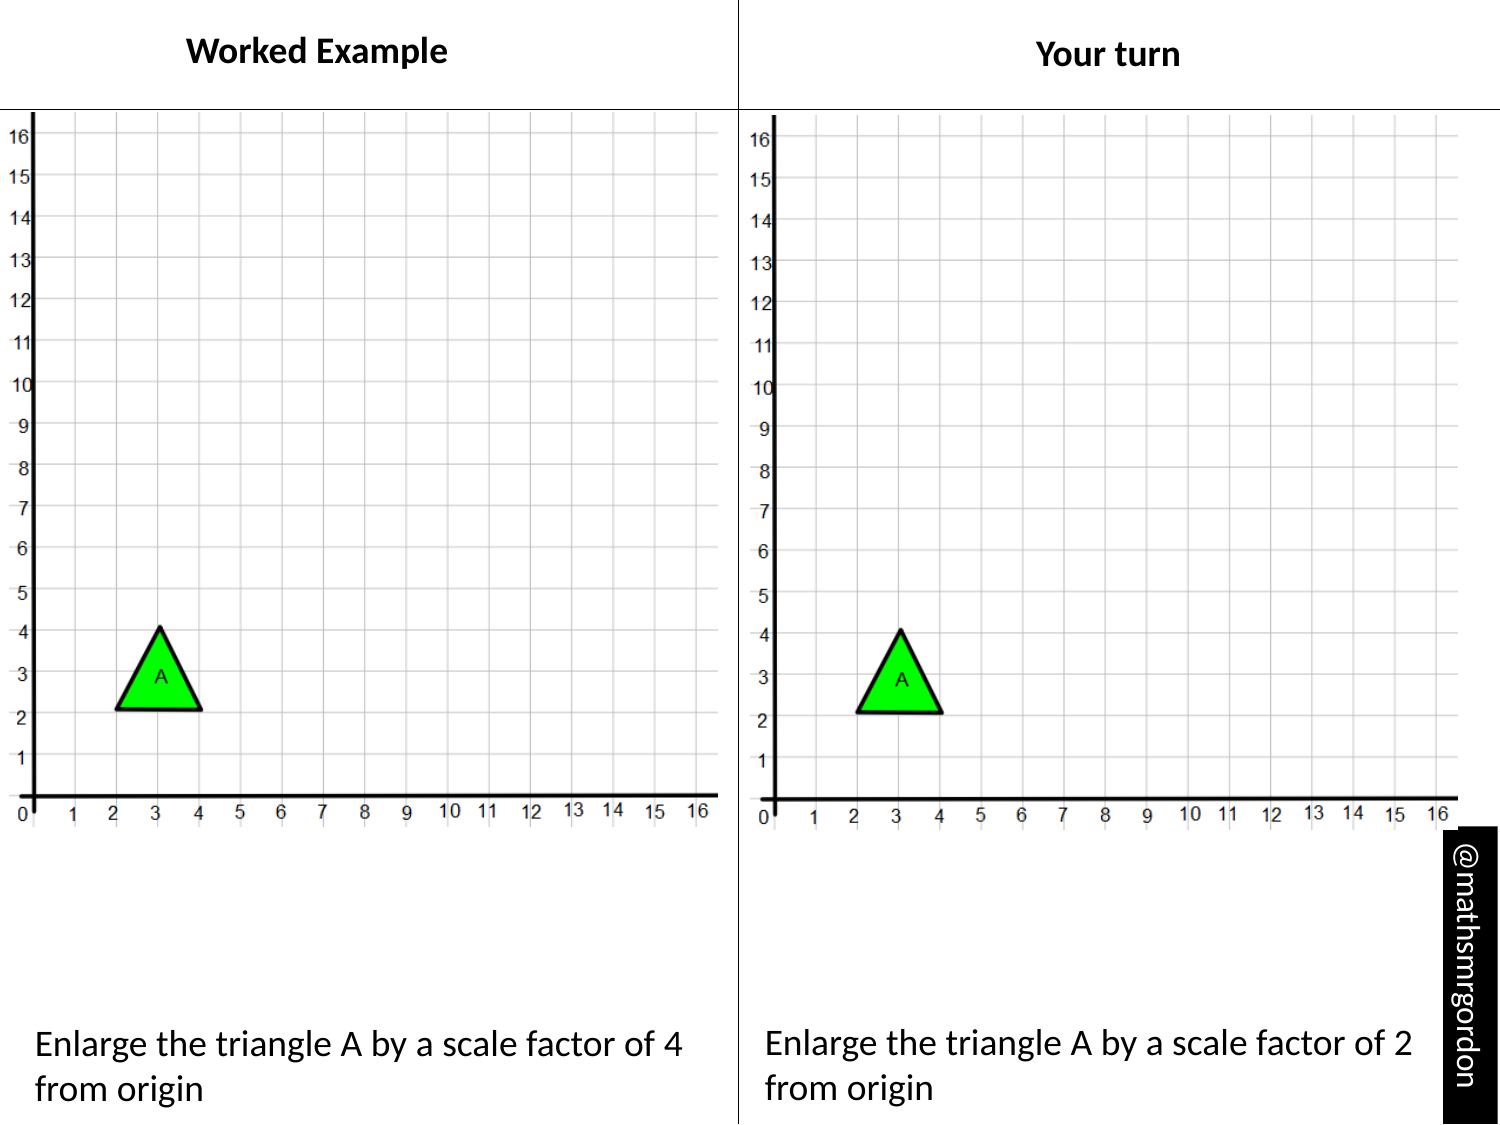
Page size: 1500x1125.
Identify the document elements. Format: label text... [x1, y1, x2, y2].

text_box Enlarge the triangle A by a scale factor of 4 from origin [20, 1011, 708, 1117]
text_box Enlarge the triangle A by a scale factor of 2 from origin [749, 1010, 1438, 1116]
text_box Your turn [1021, 21, 1500, 82]
picture [749, 115, 1458, 830]
text_box Worked Example [171, 18, 738, 79]
picture [9, 112, 718, 827]
text_box @mathsmrgordon [1443, 826, 1498, 1124]
